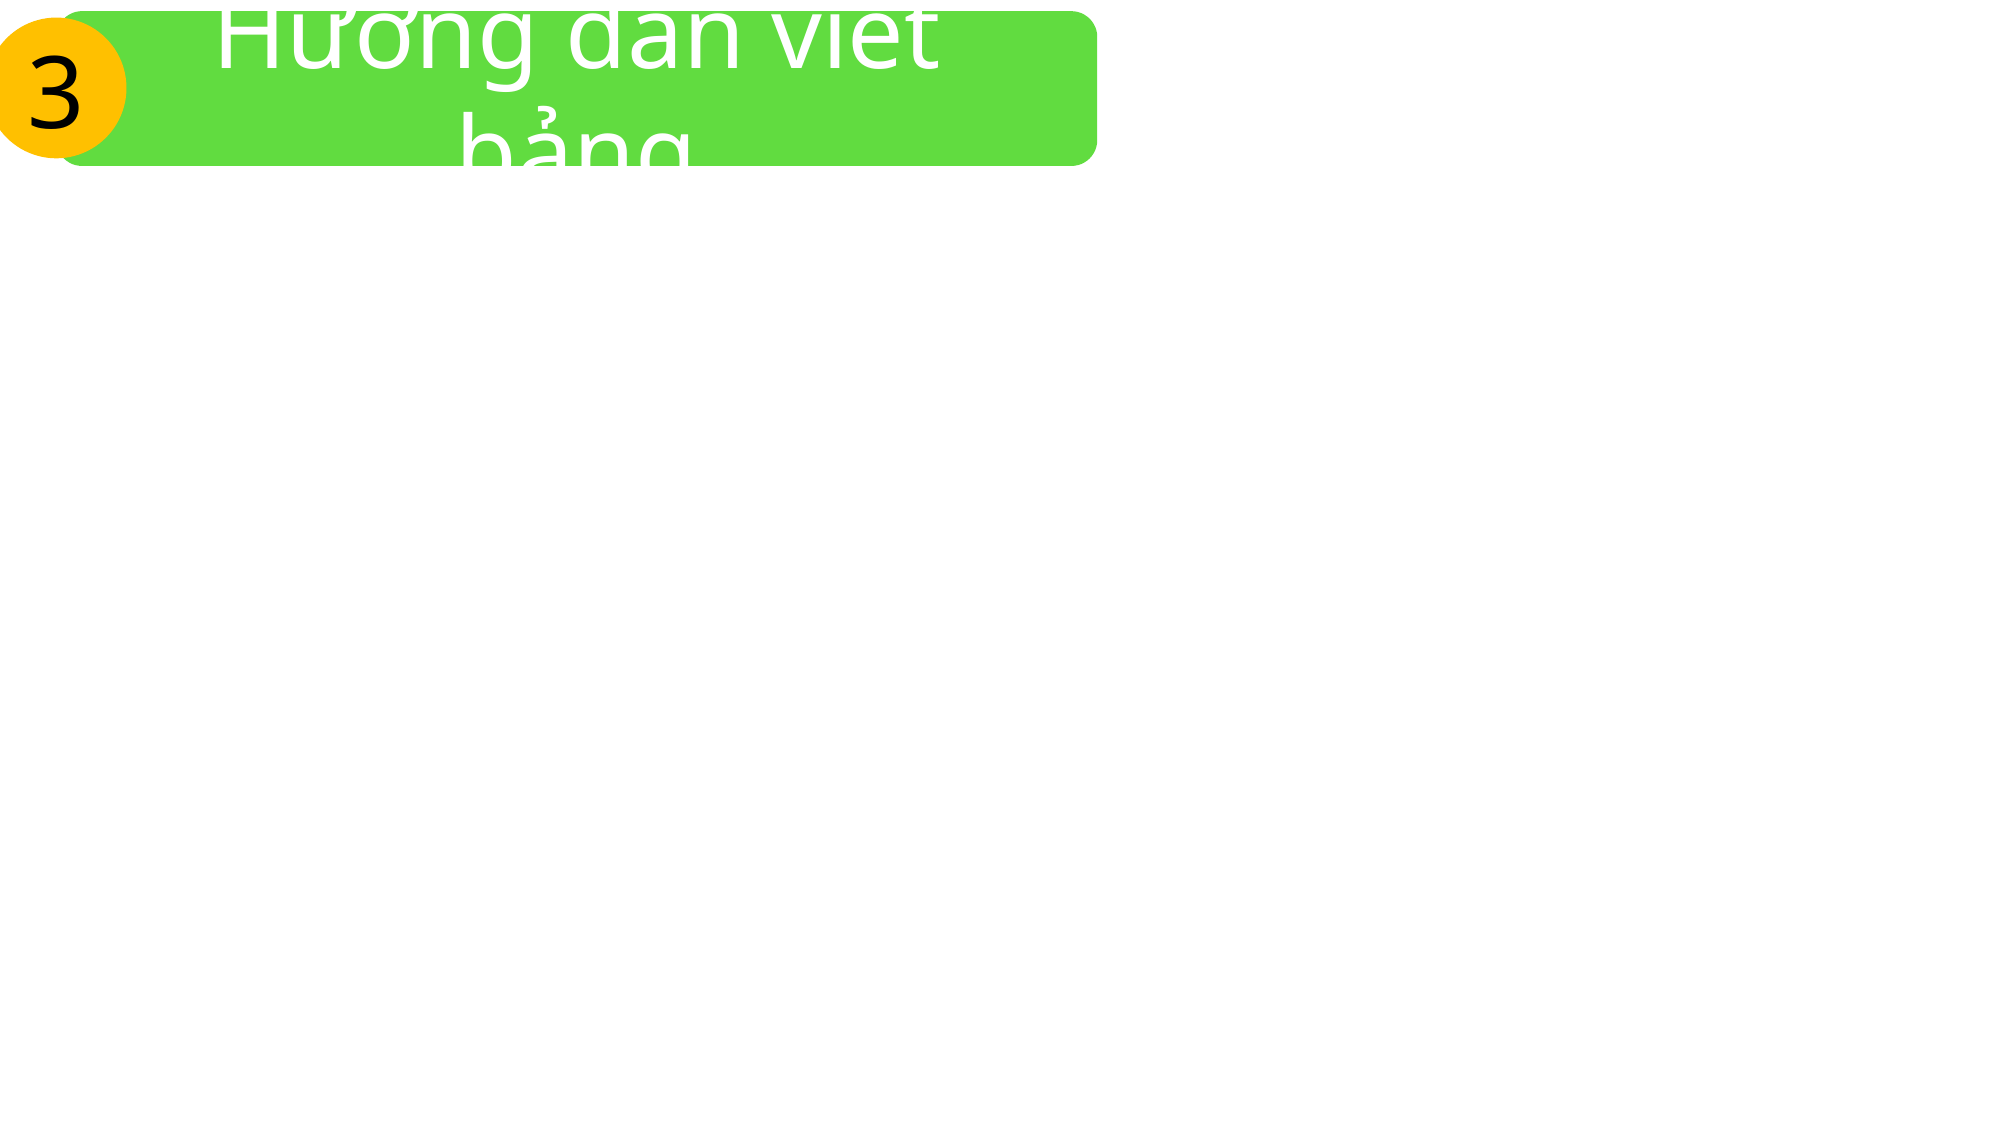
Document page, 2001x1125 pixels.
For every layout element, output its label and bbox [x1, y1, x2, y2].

text_box [0, 10, 1098, 167]
